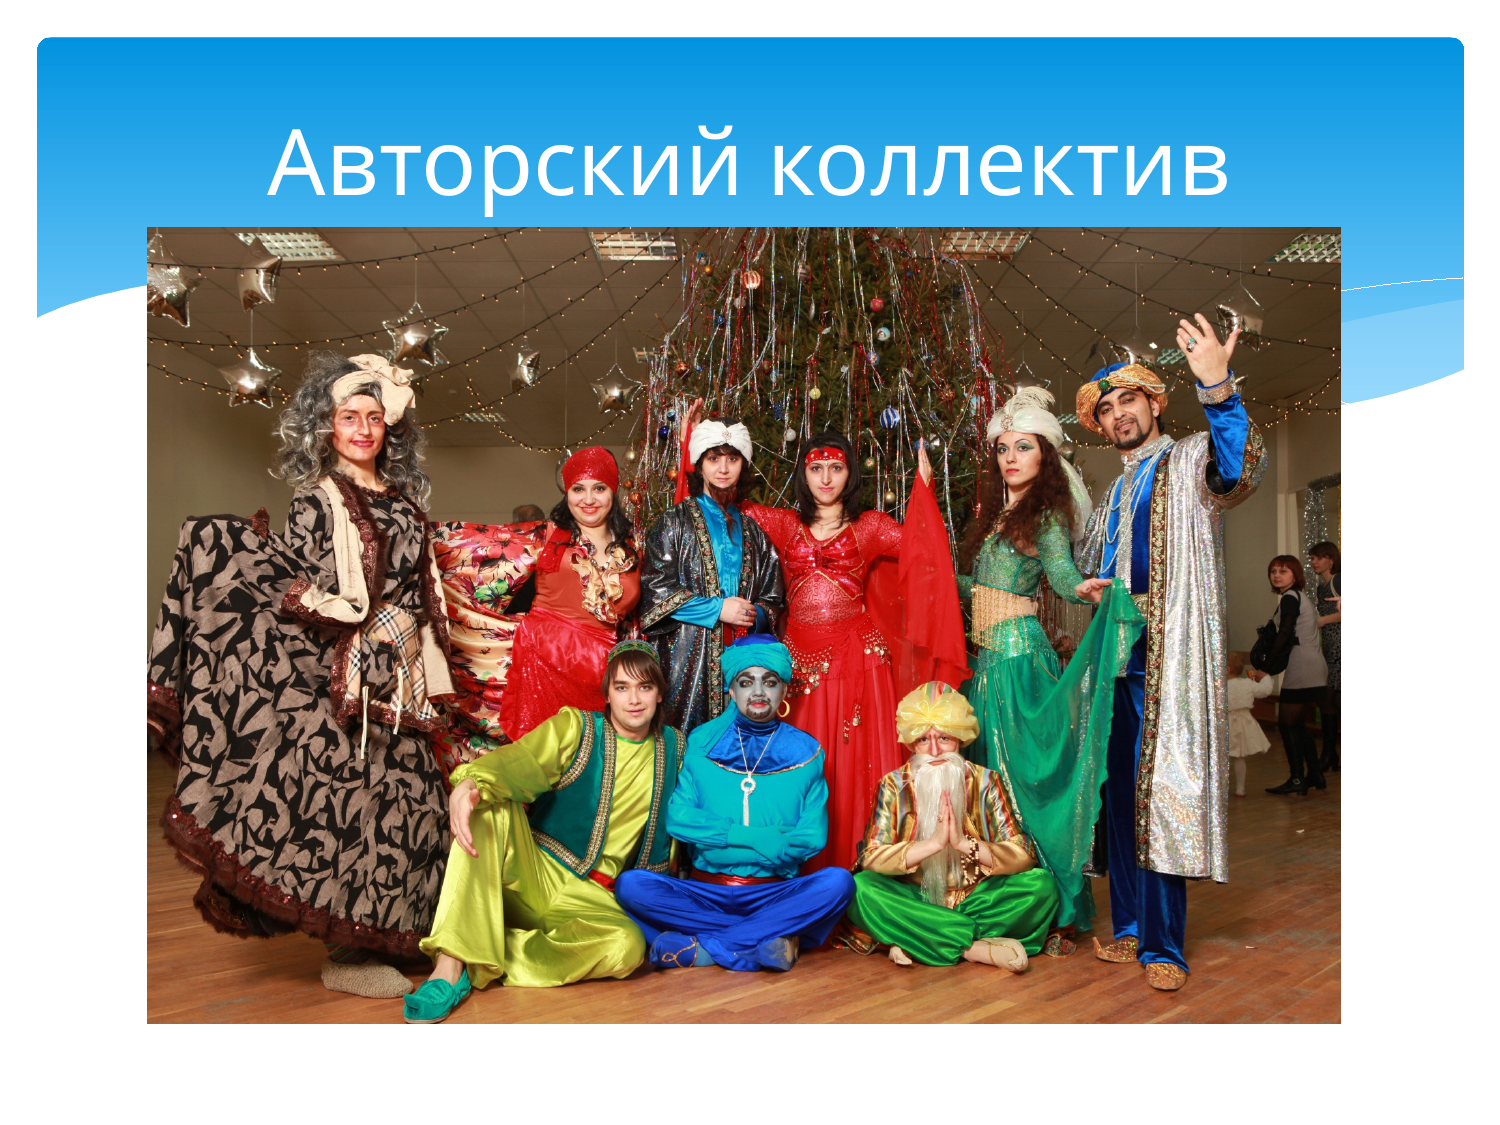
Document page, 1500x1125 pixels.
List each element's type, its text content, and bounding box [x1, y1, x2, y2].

picture [147, 227, 1341, 1024]
title Авторский коллектив [75, 55, 1425, 261]
